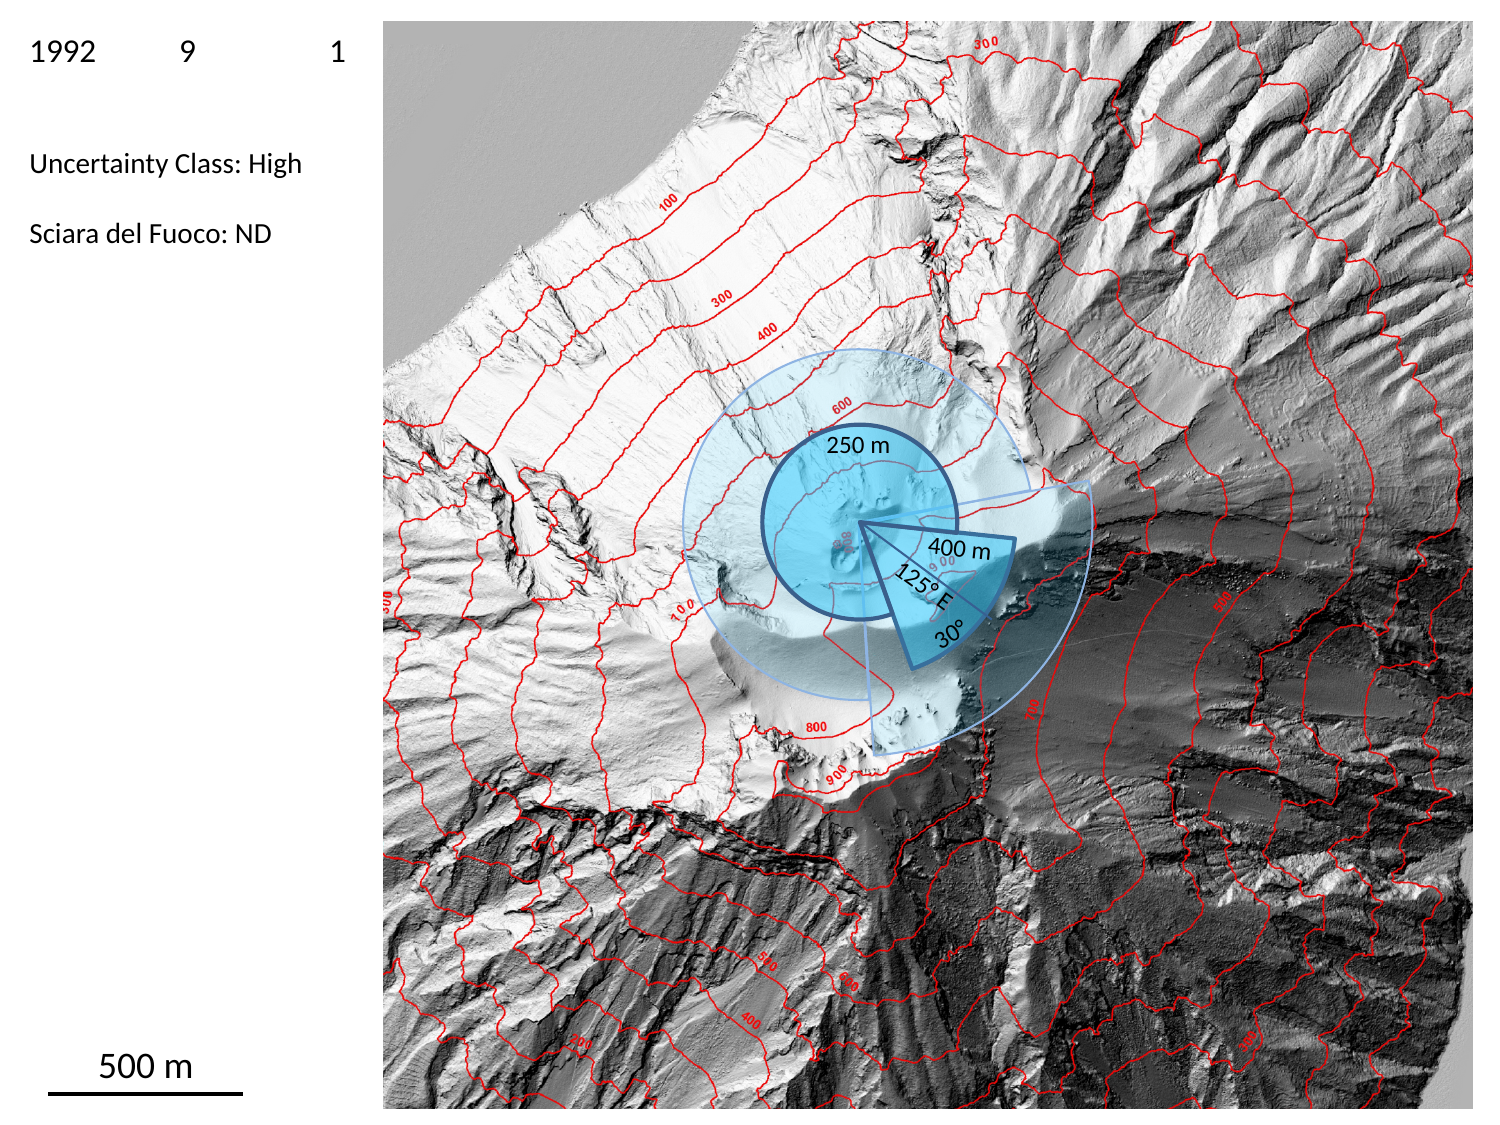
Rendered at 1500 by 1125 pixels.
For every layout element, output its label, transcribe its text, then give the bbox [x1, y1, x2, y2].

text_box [860, 522, 993, 620]
text_box 1992 9 1 [14, 21, 361, 77]
text_box Uncertainty Class: High Sciara del Fuoco: ND [14, 137, 318, 257]
text_box 500 m [83, 1033, 209, 1093]
picture [383, 21, 1474, 1109]
